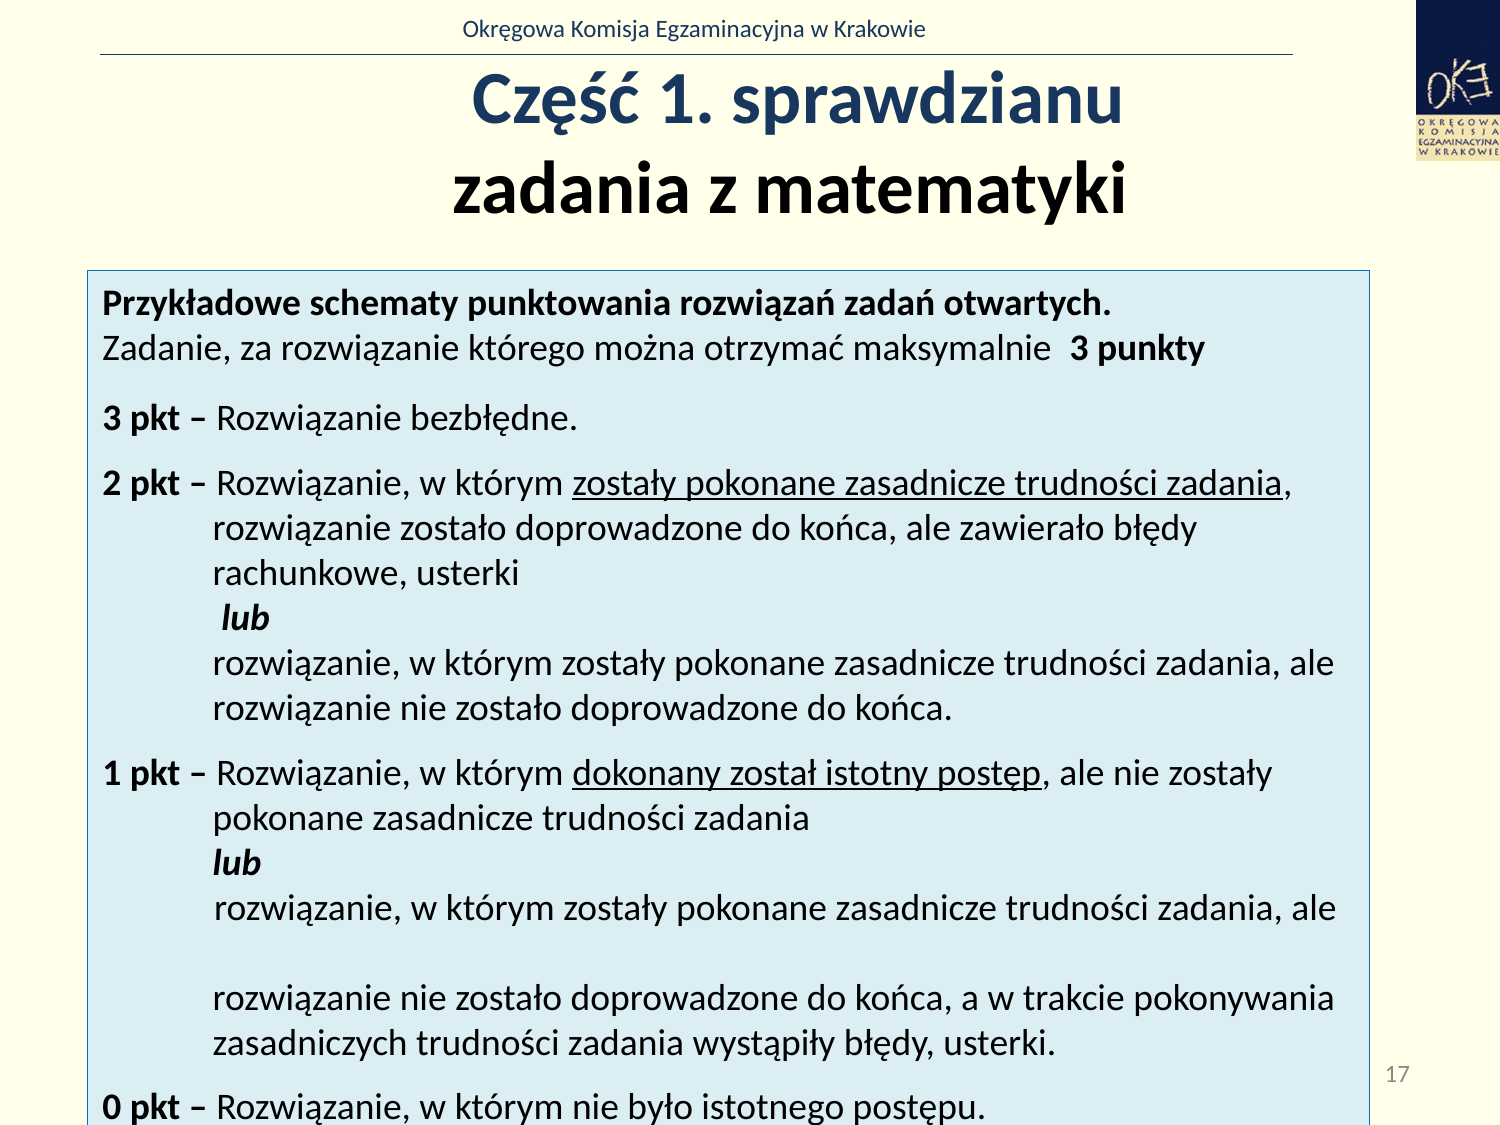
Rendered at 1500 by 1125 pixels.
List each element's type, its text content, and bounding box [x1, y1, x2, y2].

slide_number 17 [1370, 1042, 1425, 1103]
title Część 1. sprawdzianu zadania z matematyki [183, 44, 1415, 233]
text_box Przykładowe schematy punktowania rozwiązań zadań otwartych. Zadanie, za rozwiązanie którego można otrzymać maksymalnie 3 punkty 3 pkt – Rozwiązanie bezbłędne. 2 pkt – Rozwiązanie, w którym zostały pokonane zasadnicze trudności zadania, rozwiązanie zostało doprowadzone do końca, ale zawierało błędy rachunkowe, usterki lub rozwiązanie, w którym zostały pokonane zasadnicze trudności zadania, ale rozwiązanie nie zostało doprowadzone do końca. 1 pkt – Rozwiązanie, w którym dokonany został istotny postęp, ale nie zostały pokonane zasadnicze trudności zadania lub rozwiązanie, w którym zostały pokonane zasadnicze trudności zadania, ale rozwiązanie nie zostało doprowadzone do końca, a w trakcie pokonywania zasadniczych trudności zadania wystąpiły błędy, usterki. 0 pkt – Rozwiązanie, w którym nie było istotnego postępu. [87, 270, 1370, 1125]
picture [1416, 0, 1500, 161]
